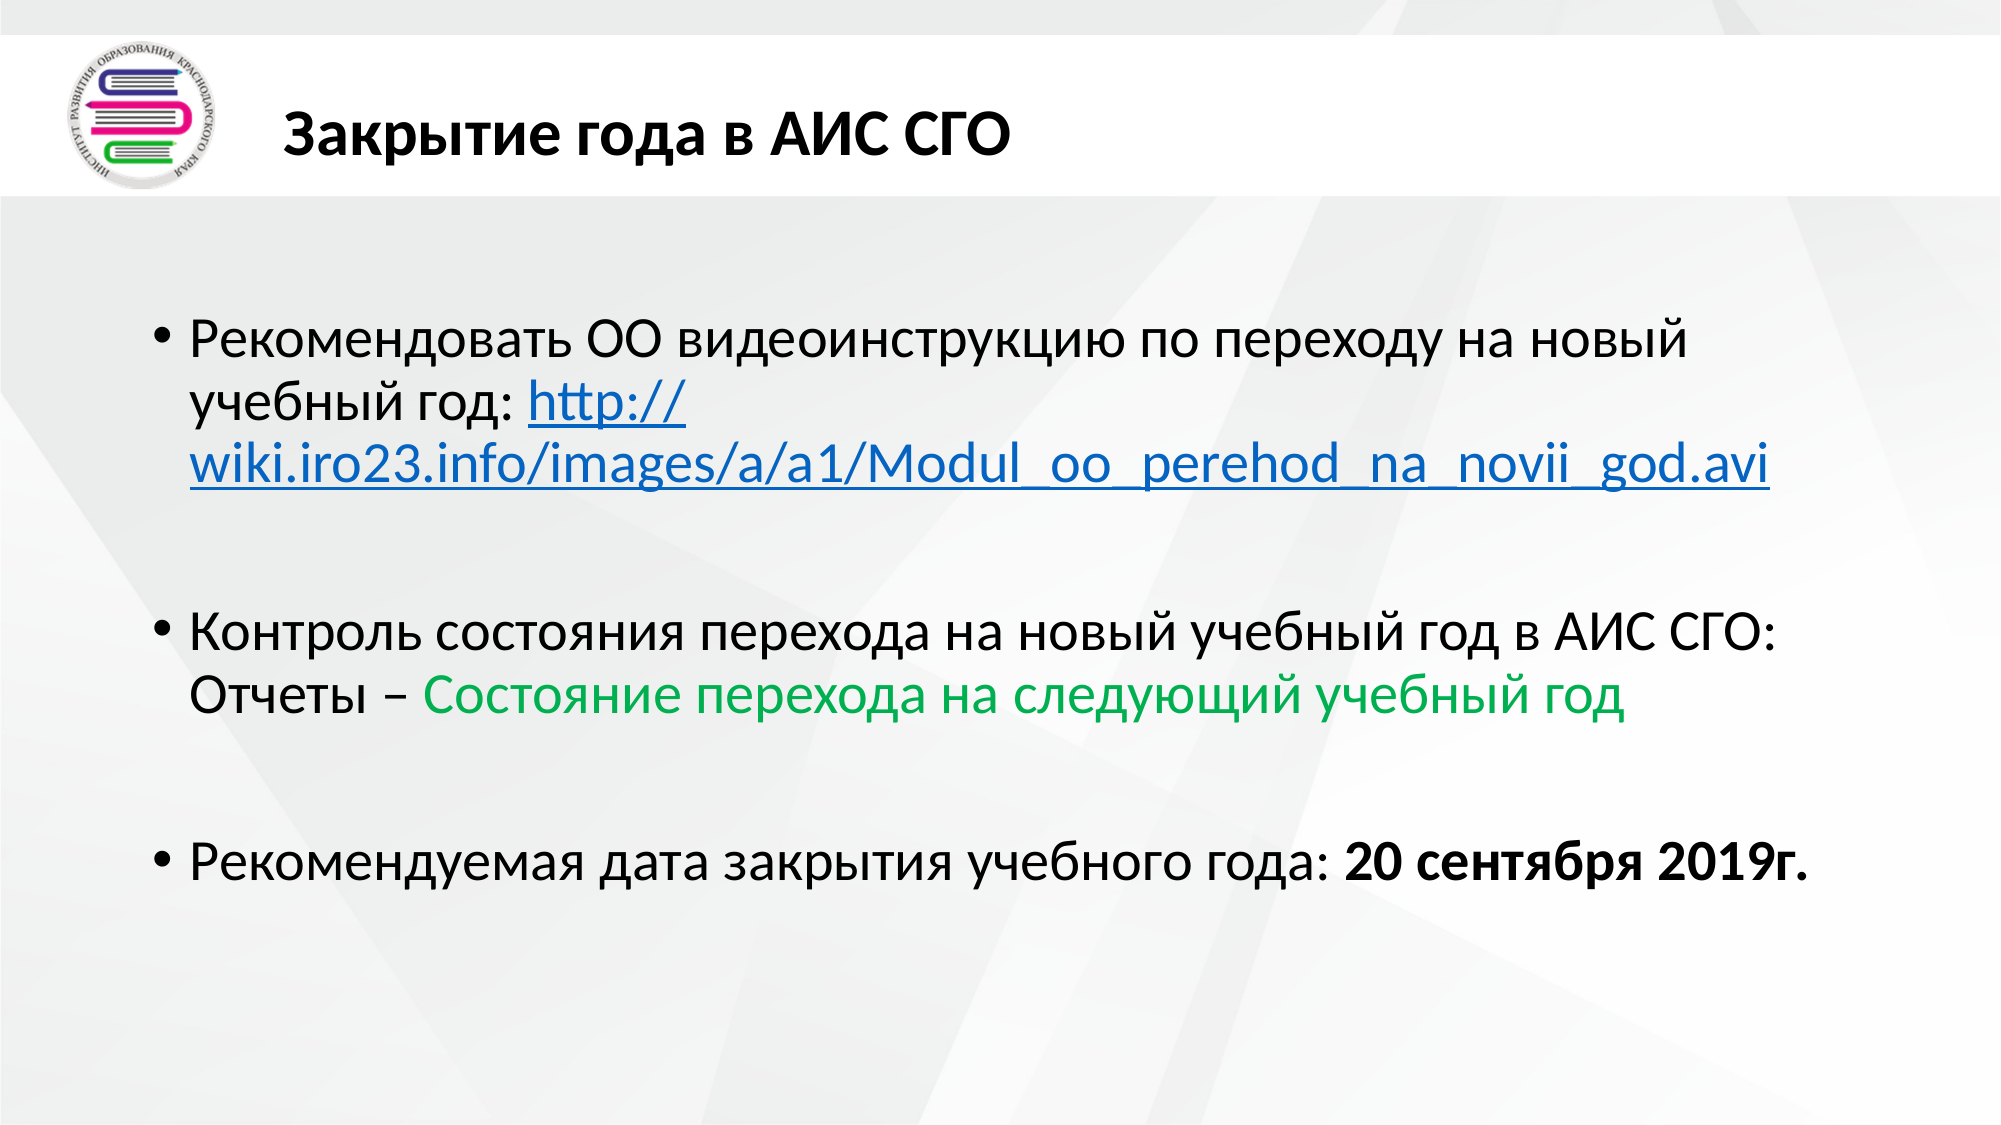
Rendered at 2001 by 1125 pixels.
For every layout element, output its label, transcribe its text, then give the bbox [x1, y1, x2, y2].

title Закрытие года в АИС СГО [268, 24, 1898, 243]
list Рекомендовать ОО видеоинструкцию по переходу на новый учебный год: http://wiki.iro23.info/images/a/a1/Modul_oo_perehod_na_novii_god.avi Контроль состояния перехода на новый учебный год в АИС СГО: Отчеты – Состояние перехода на следующий учебный год Рекомендуемая дата закрытия учебного года: 20 сентября 2019г. [137, 299, 1863, 1014]
picture [0, 0, 2001, 1125]
